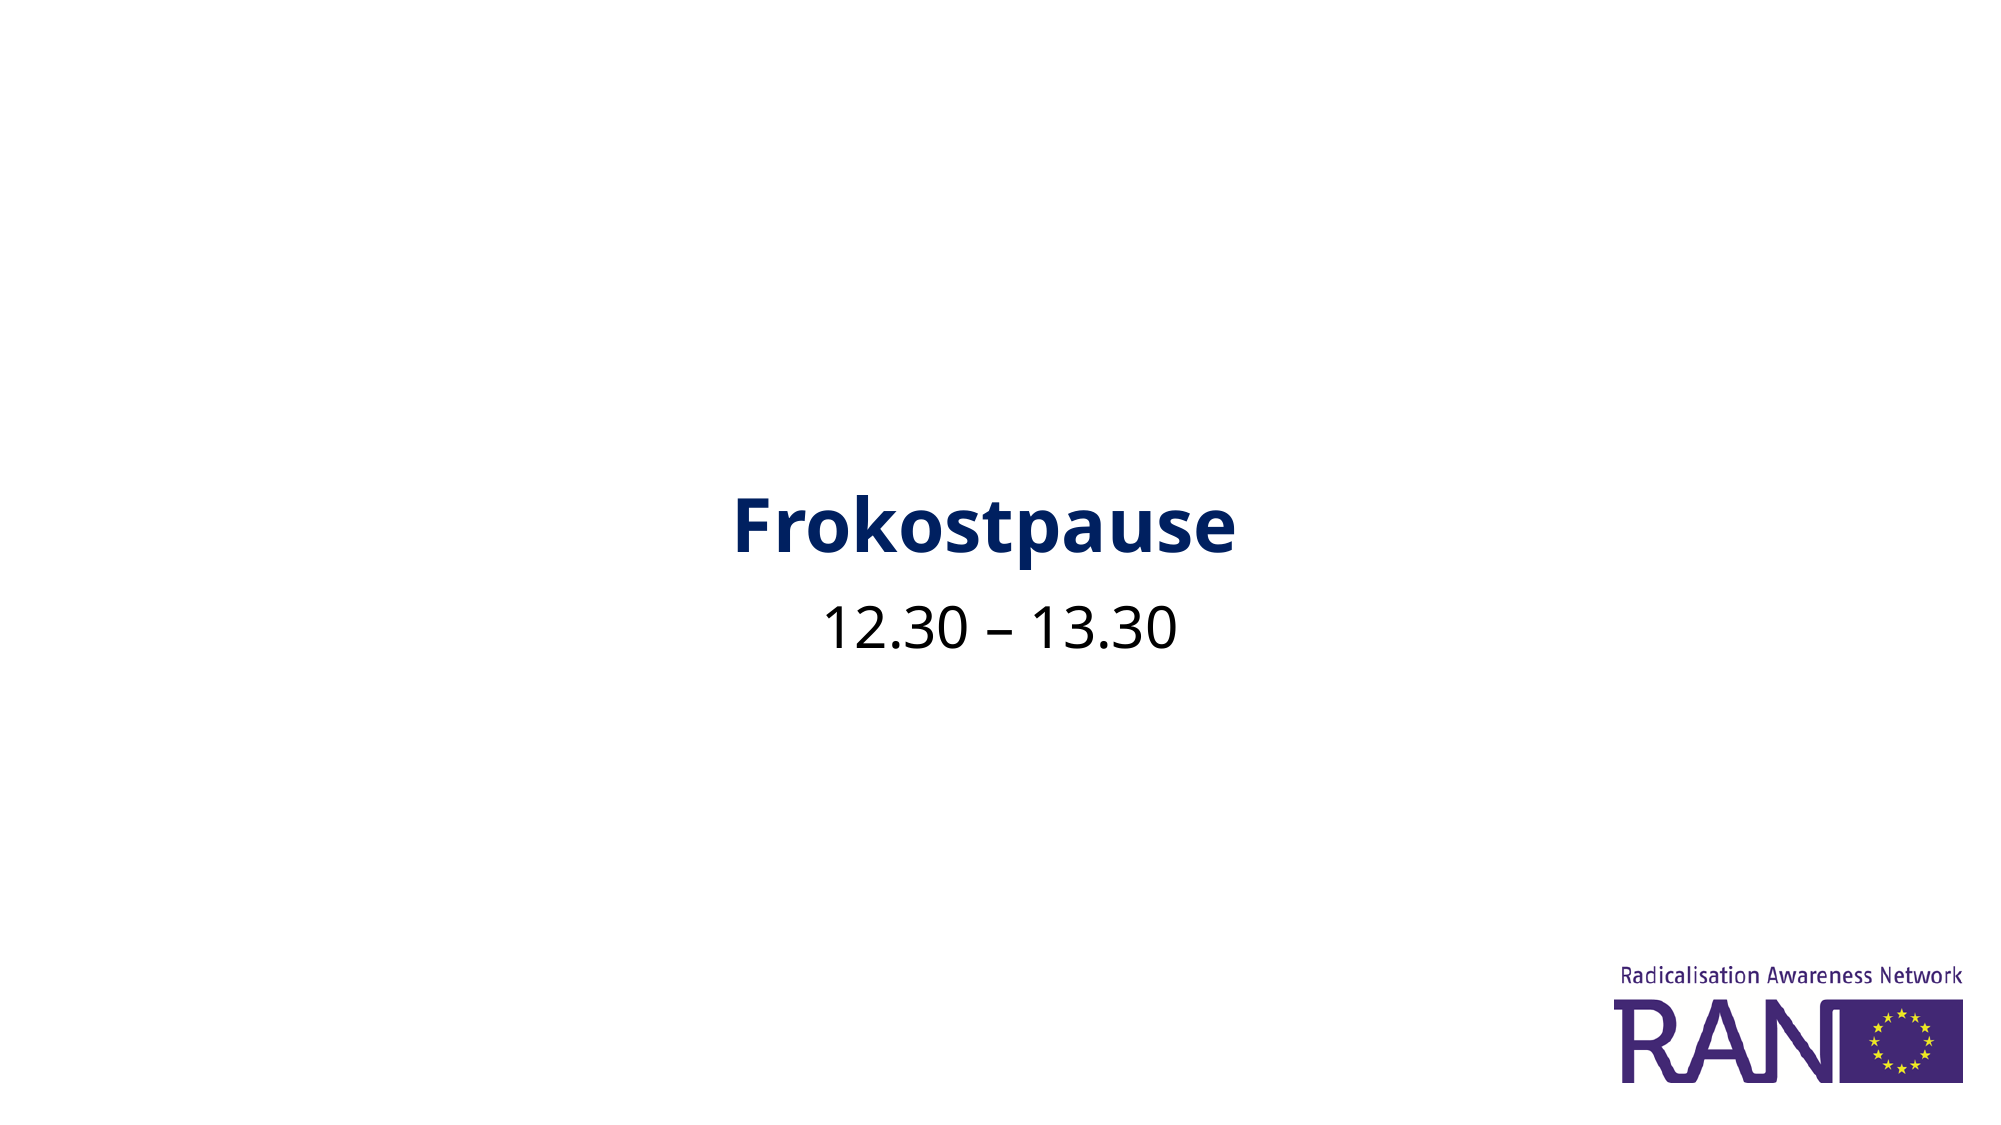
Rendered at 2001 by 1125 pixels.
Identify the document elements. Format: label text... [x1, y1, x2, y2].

title Frokostpause [129, 184, 1841, 576]
picture [1614, 966, 1963, 1083]
subtitle 12.30 – 13.30 [249, 590, 1750, 863]
